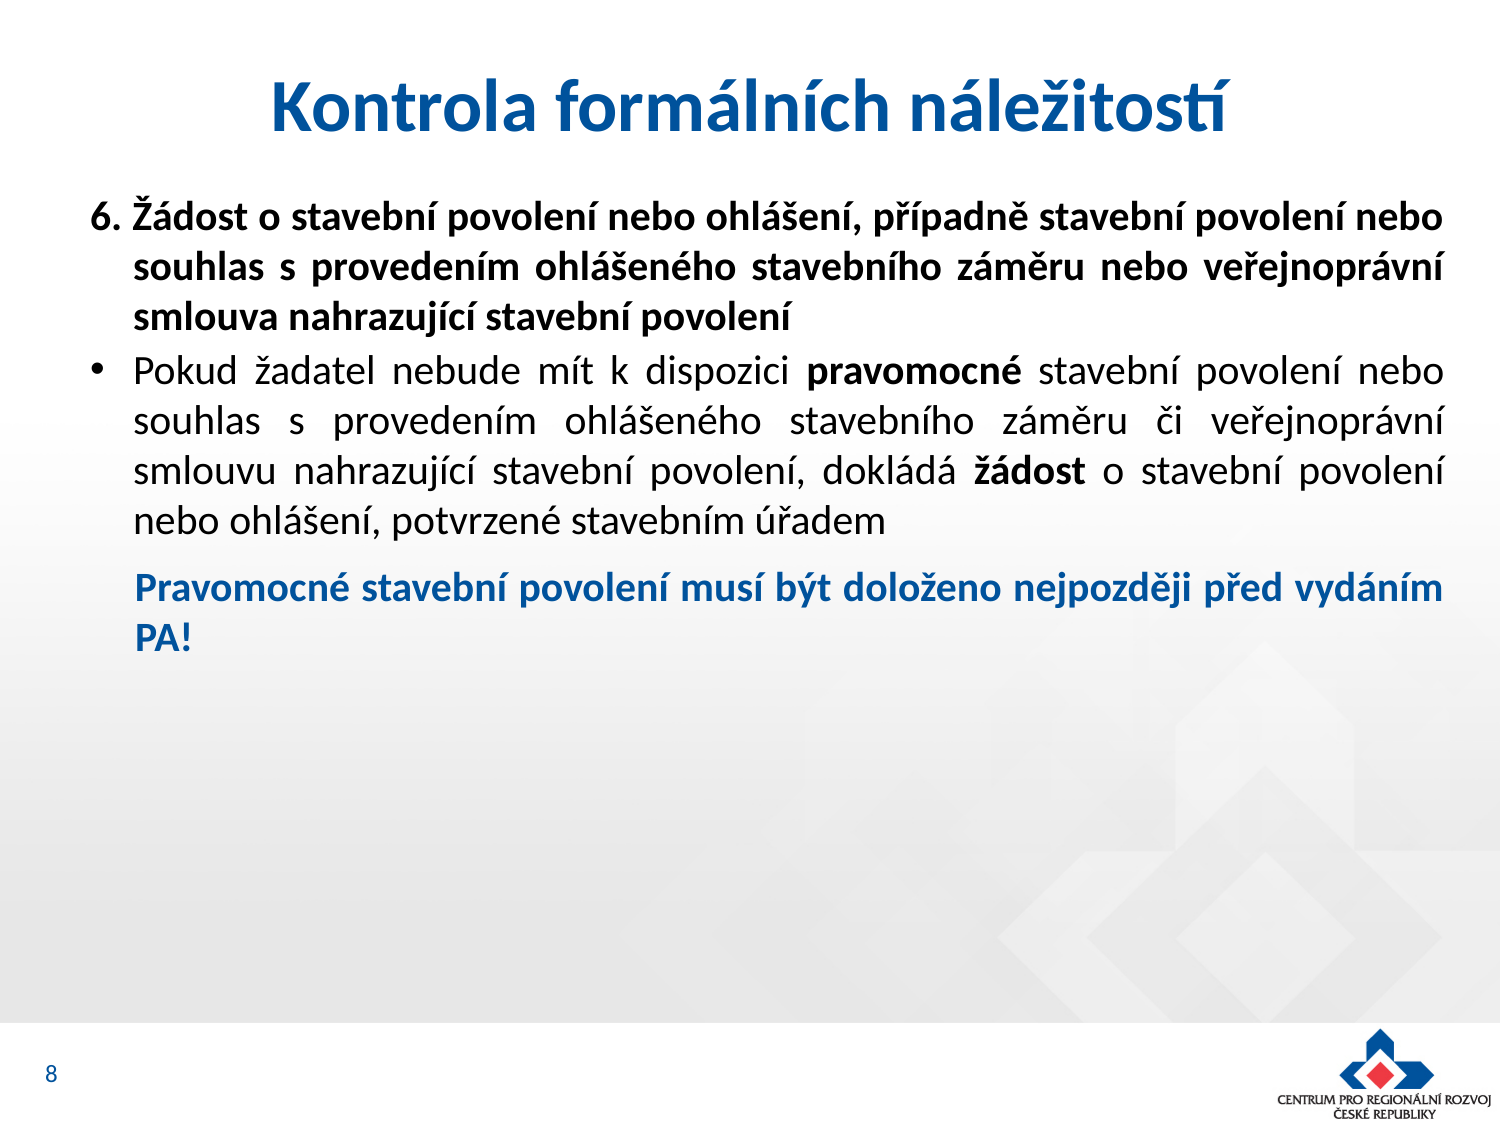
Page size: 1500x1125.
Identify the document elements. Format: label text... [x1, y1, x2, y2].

slide_number 8 [30, 1042, 113, 1103]
list 6. Žádost o stavební povolení nebo ohlášení, případně stavební povolení nebo souhlas s provedením ohlášeného stavebního záměru nebo veřejnoprávní smlouva nahrazující stavební povolení Pokud žadatel nebude mít k dispozici pravomocné stavební povolení nebo souhlas s provedením ohlášeného stavebního záměru či veřejnoprávní smlouvu nahrazující stavební povolení, dokládá žádost o stavební povolení nebo ohlášení, potvrzené stavebním úřadem Pravomocné stavební povolení musí být doloženo nejpozději před vydáním PA! [75, 181, 1460, 1024]
title Kontrola formálních náležitostí [75, 20, 1425, 182]
picture [0, 0, 1500, 1125]
